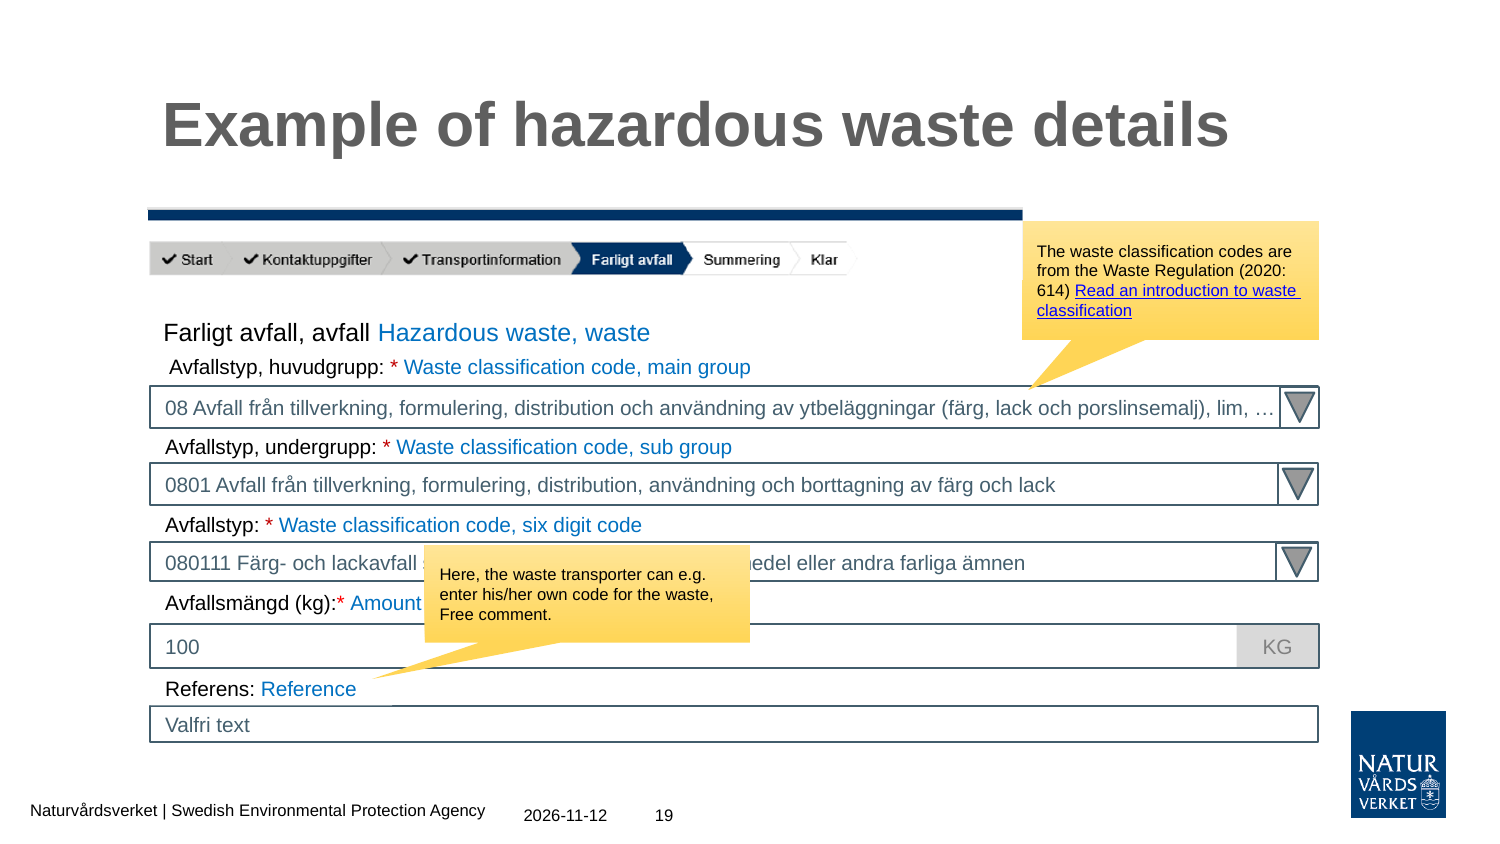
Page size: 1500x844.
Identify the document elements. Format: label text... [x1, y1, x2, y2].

text_box Valfri text [148, 704, 1320, 744]
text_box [150, 623, 1320, 669]
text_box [150, 542, 1319, 582]
slide_number 19 [629, 799, 689, 831]
text_box Referens: Reference [148, 675, 394, 708]
text_box Avfallstyp, huvudgrupp: * Waste classification code, main group [152, 354, 775, 378]
text_box Avfallsmängd (kg):* Amount of waste in kilogram [148, 588, 424, 624]
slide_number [508, 799, 629, 831]
title Example of hazardous waste details [147, 76, 1353, 181]
text_box Here, the waste transporter can e.g. enter his/her own code for the waste, Free comment. [424, 590, 750, 622]
picture [147, 206, 1023, 280]
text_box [150, 463, 1319, 505]
picture [1351, 711, 1446, 818]
text_box Farligt avfall, avfall Hazardous waste, waste [147, 312, 691, 350]
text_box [150, 386, 1320, 429]
text_box Avfallstyp, undergrupp: * Waste classification code, sub group [148, 435, 752, 457]
text_box Avfallstyp: * Waste classification code, six digit code [148, 511, 752, 539]
footer Naturvårdsverket | Swedish Environmental Protection Agency [15, 794, 514, 826]
text_box The waste classification codes are from the Waste Regulation (2020: 614) Read an introduction to waste classification [1022, 220, 1319, 384]
